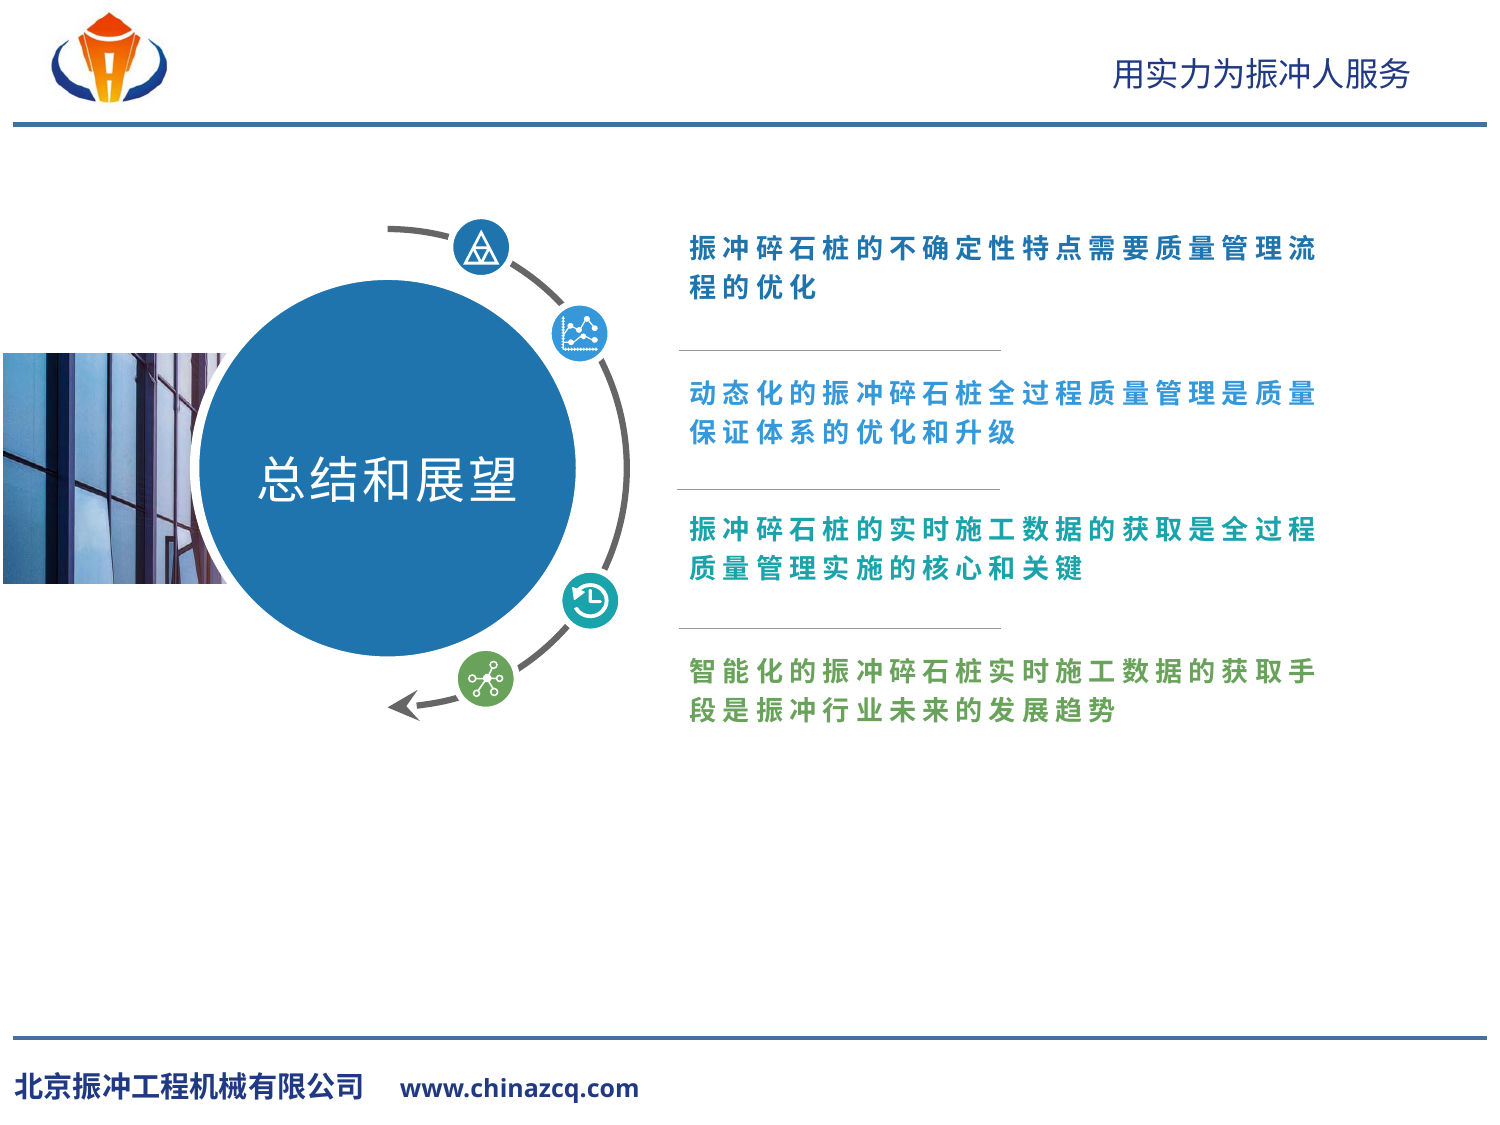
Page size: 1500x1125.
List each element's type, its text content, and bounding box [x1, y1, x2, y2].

text_box [449, 214, 514, 280]
text_box 振冲碎石桩的实时施工数据的获取是全过程质量管理实施的核心和关键 [678, 488, 1345, 584]
text_box [561, 315, 598, 352]
text_box [558, 568, 623, 633]
text_box [453, 646, 518, 711]
text_box [231, 584, 387, 663]
text_box 总结和展望 [455, 430, 536, 549]
text_box 振冲碎石桩的不确定性特点需要质量管理流程的优化 [678, 210, 1345, 303]
text_box [547, 301, 612, 366]
text_box 动态化的振冲碎石桩全过程质量管理是质量保证体系的优化和升级 [678, 349, 1345, 448]
text_box 智能化的振冲碎石桩实时施工数据的获取手段是振冲行业未来的发展趋势 [678, 627, 1345, 726]
text_box [231, 274, 387, 353]
text_box [468, 660, 504, 698]
text_box [387, 228, 628, 717]
picture [3, 353, 455, 584]
text_box [463, 229, 500, 265]
picture [42, 5, 176, 112]
text_box [572, 583, 609, 619]
